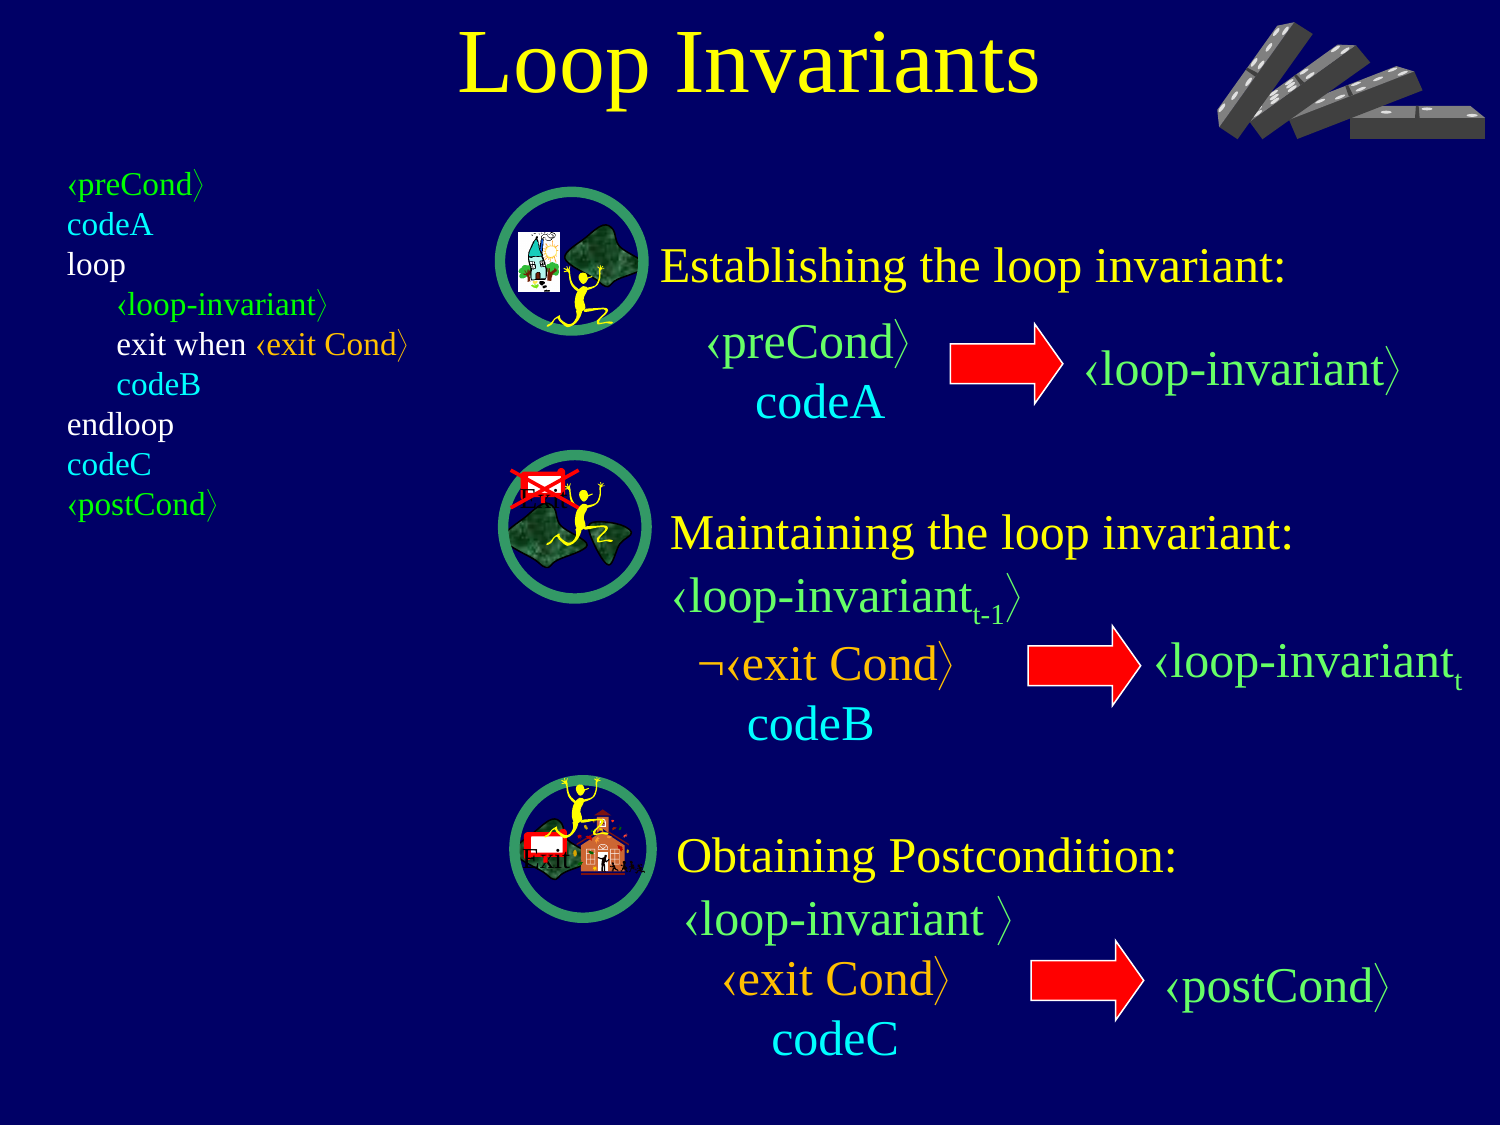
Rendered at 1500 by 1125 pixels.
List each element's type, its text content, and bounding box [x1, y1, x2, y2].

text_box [499, 191, 1418, 438]
text_box preCond codeA loop loop-invariant exit when exit Cond codeB endloop codeC postCond [52, 155, 424, 530]
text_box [1216, 21, 1486, 140]
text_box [502, 454, 1500, 753]
text_box Loop Invariants [0, 0, 1500, 150]
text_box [514, 773, 1407, 1076]
